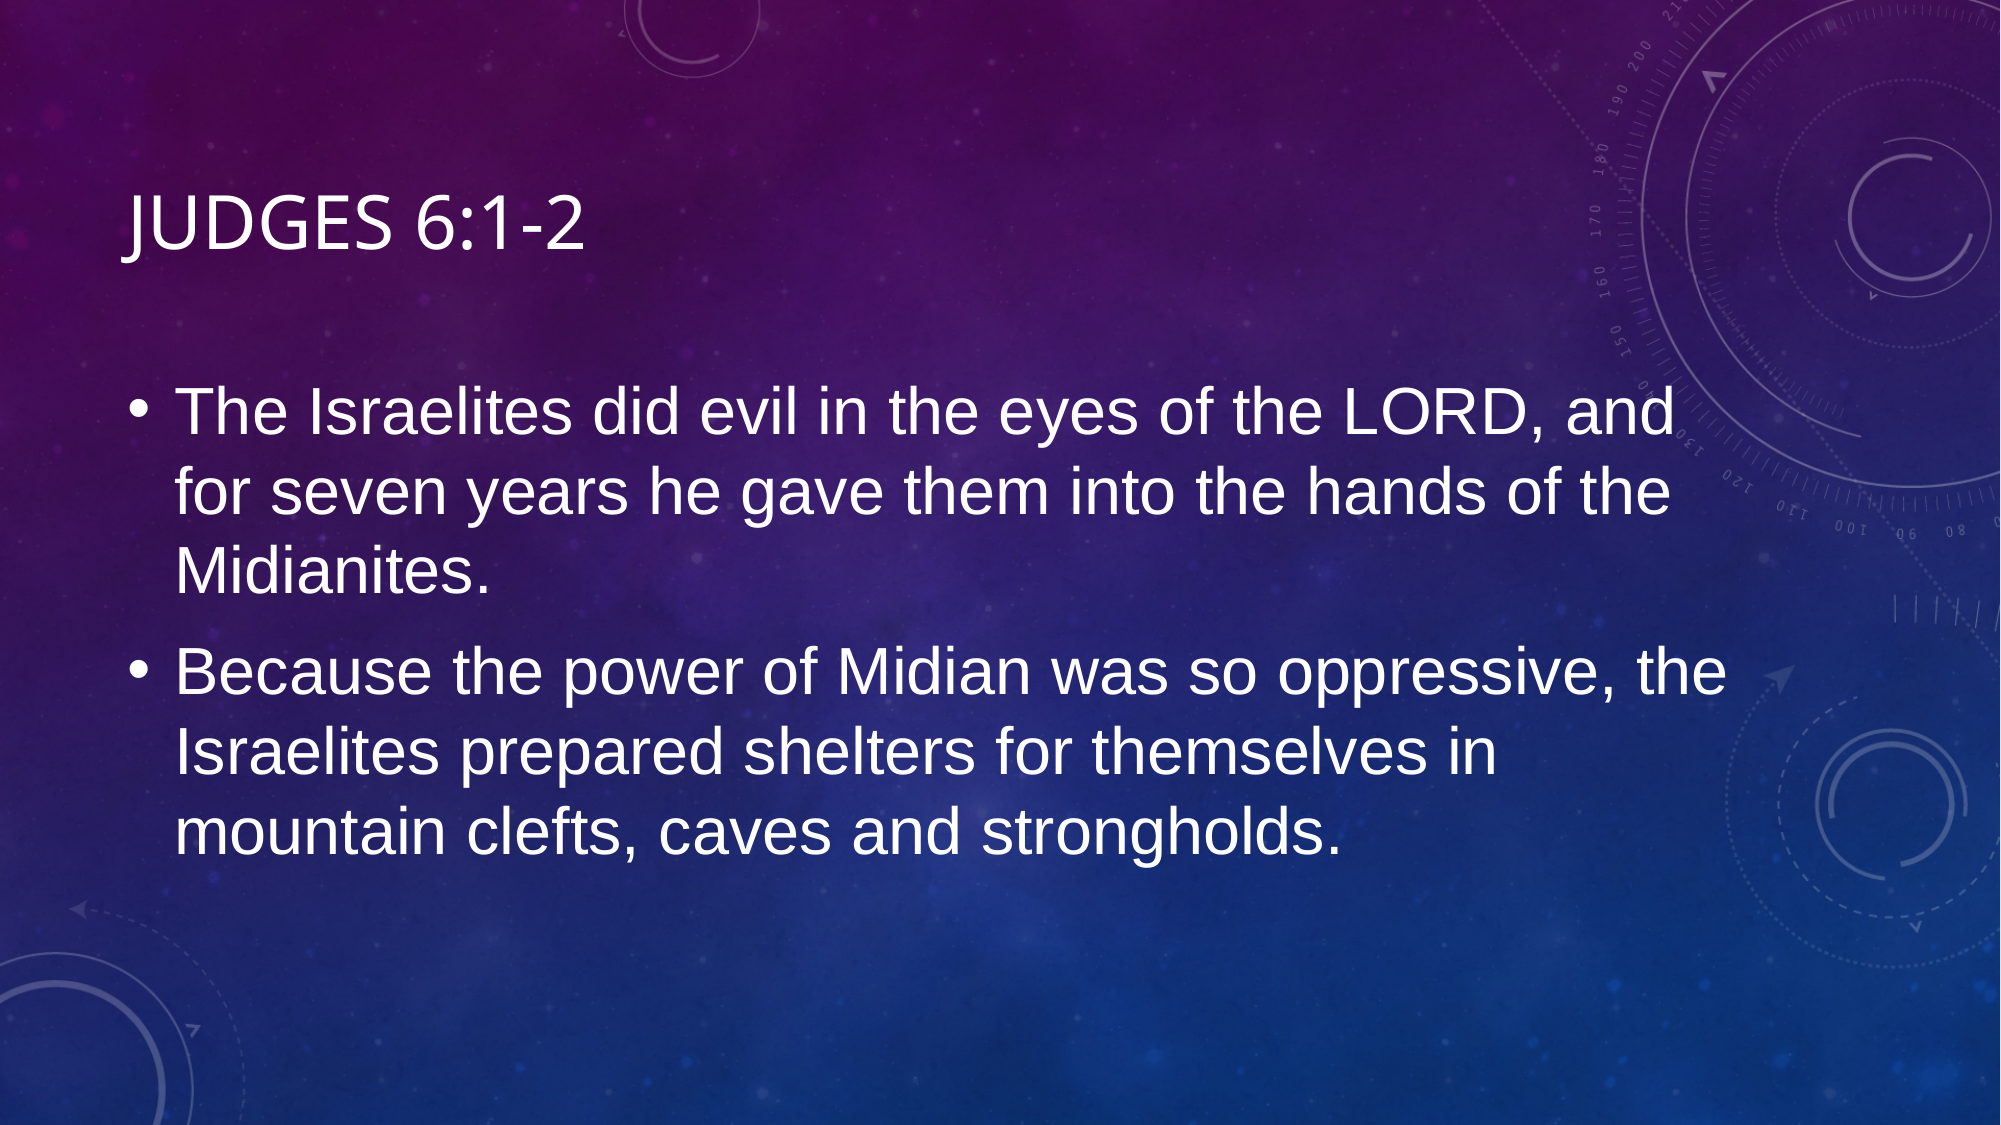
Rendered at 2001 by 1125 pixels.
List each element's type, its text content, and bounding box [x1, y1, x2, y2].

picture [0, 0, 2001, 1125]
title Judges 6:1-2 [112, 99, 1775, 339]
list The Israelites did evil in the eyes of the LORD, and for seven years he gave them into the hands of the Midianites. Because the power of Midian was so oppressive, the Israelites prepared shelters for themselves in mountain clefts, caves and strongholds. [112, 351, 1775, 950]
